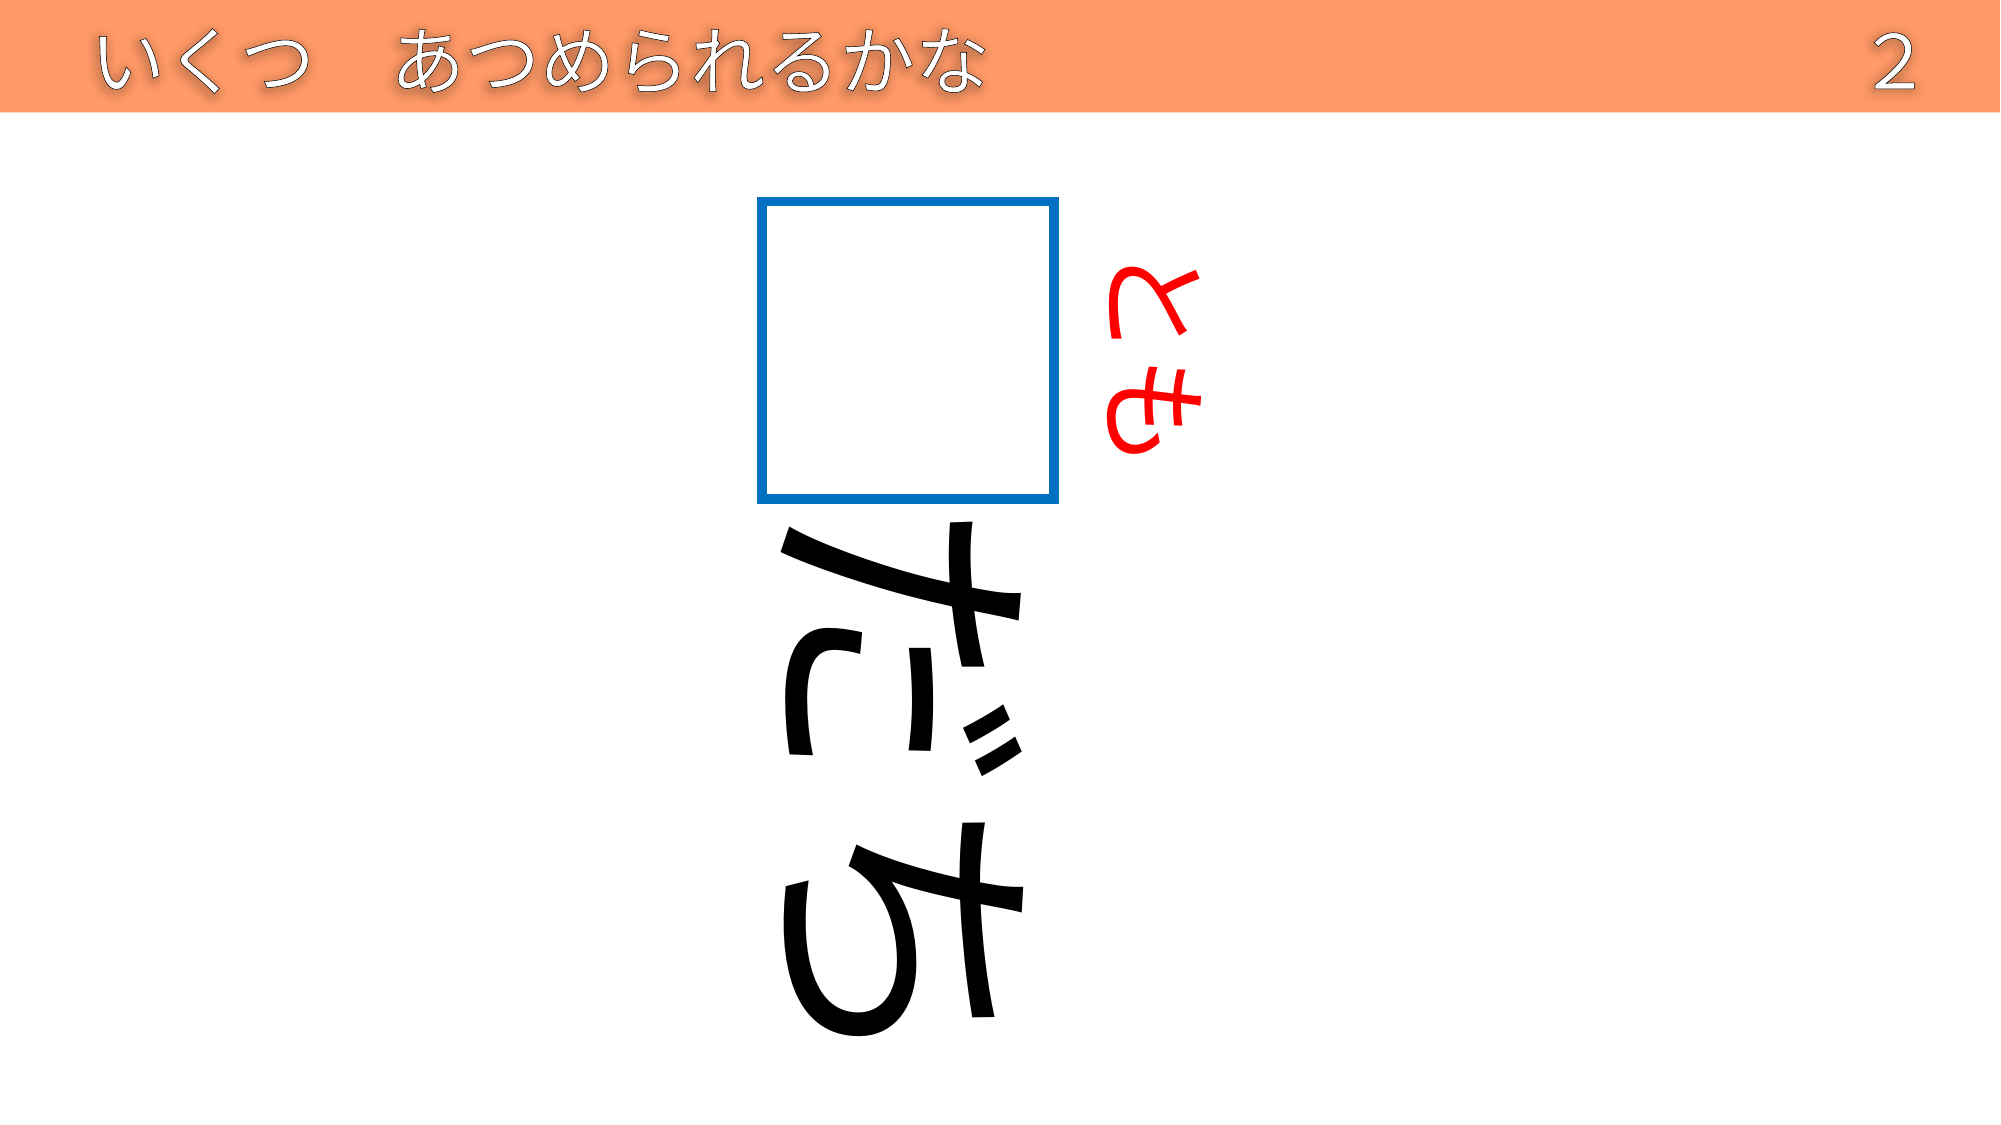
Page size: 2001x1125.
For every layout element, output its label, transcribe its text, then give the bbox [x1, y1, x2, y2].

text_box 友だち [710, 196, 1092, 1125]
text_box [761, 200, 1055, 500]
text_box [0, 0, 2000, 113]
text_box いくつ あつめられるかな [75, 6, 1020, 112]
text_box とも [1092, 229, 1232, 495]
text_box ２ [1842, 6, 1963, 112]
